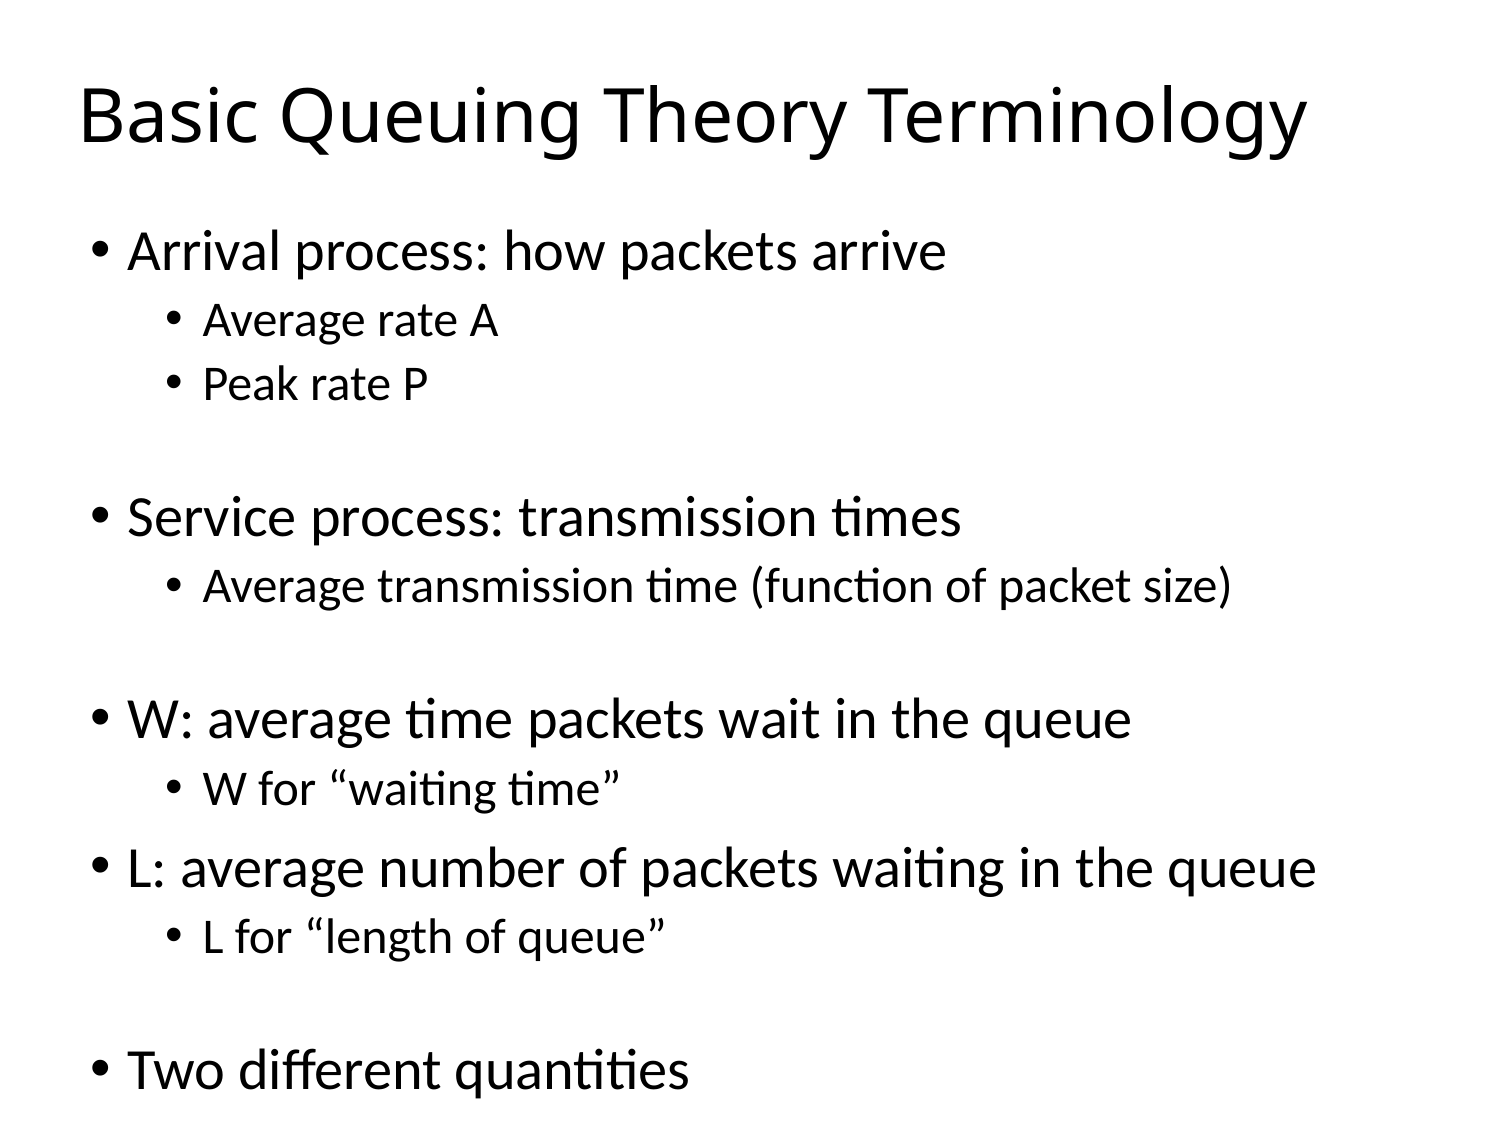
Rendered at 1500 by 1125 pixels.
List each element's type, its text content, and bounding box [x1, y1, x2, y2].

list Arrival process: how packets arrive Average rate A Peak rate P Service process: transmission times Average transmission time (function of packet size) W: average time packets wait in the queue W for “waiting time” L: average number of packets waiting in the queue L for “length of queue” Two different quantities [75, 212, 1500, 1125]
title Basic Queuing Theory Terminology [62, 62, 1500, 175]
